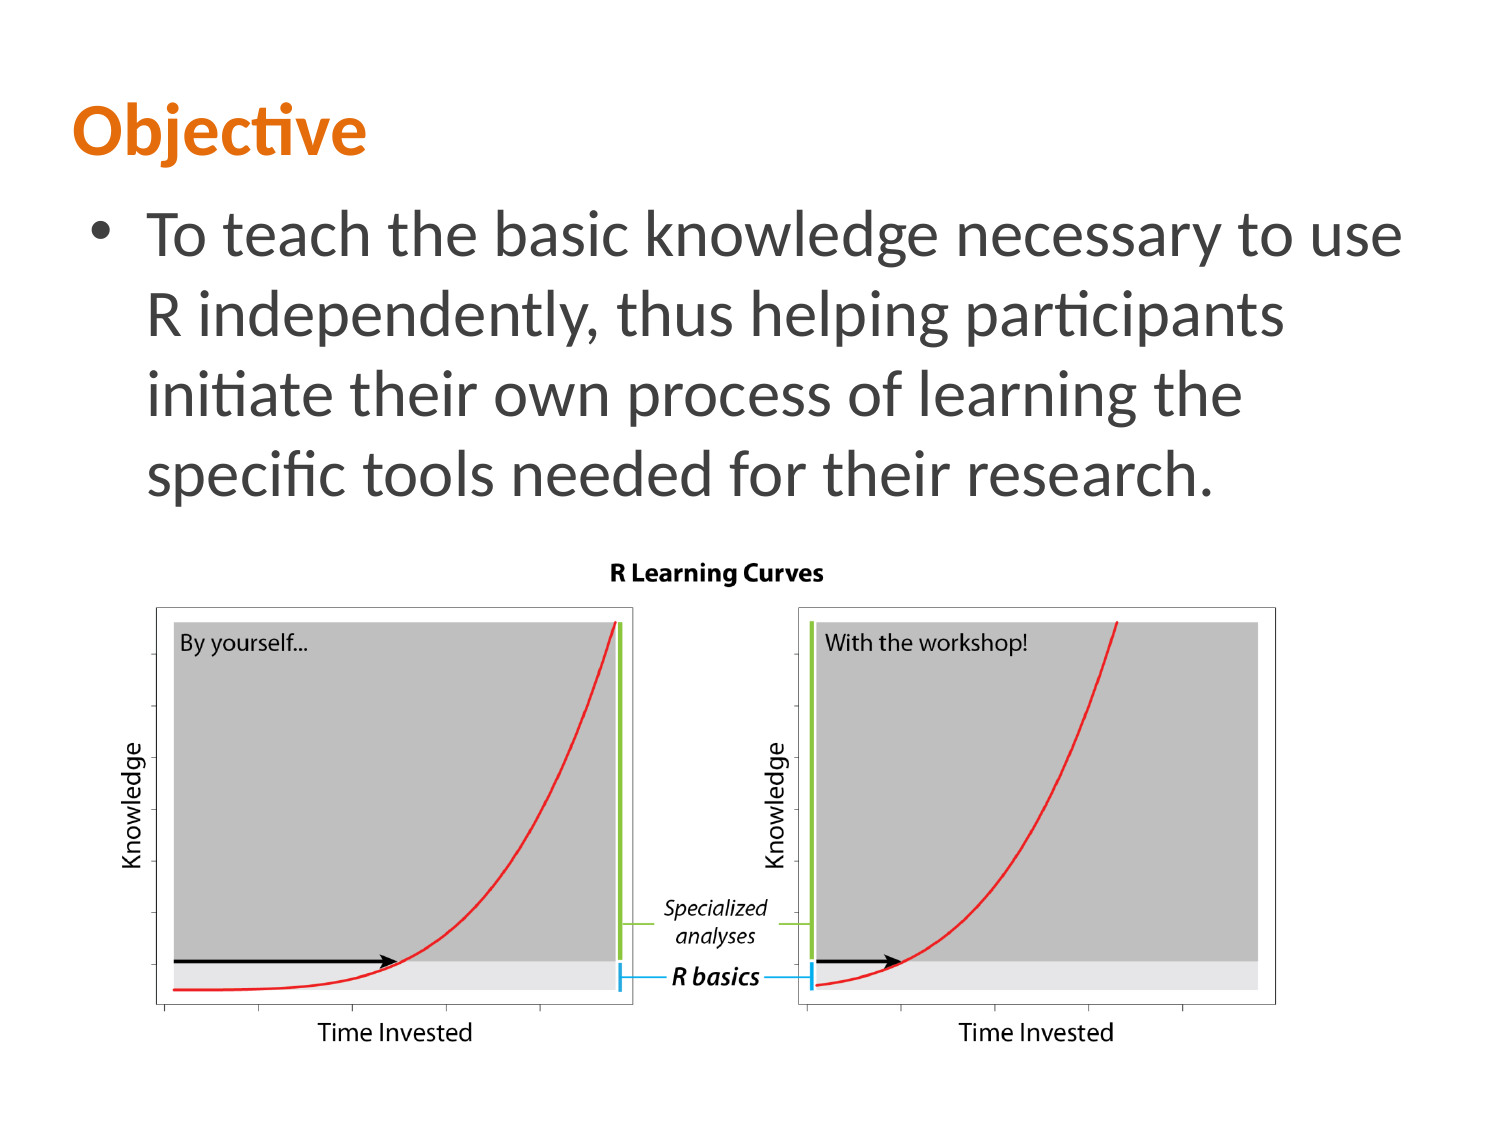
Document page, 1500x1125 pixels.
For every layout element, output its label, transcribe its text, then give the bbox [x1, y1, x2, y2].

text_box To teach the basic knowledge necessary to use R independently, thus helping participants initiate their own process of learning the specific tools needed for their research. [75, 182, 1463, 777]
picture [99, 543, 1301, 1063]
text_box Objective [57, 72, 384, 178]
